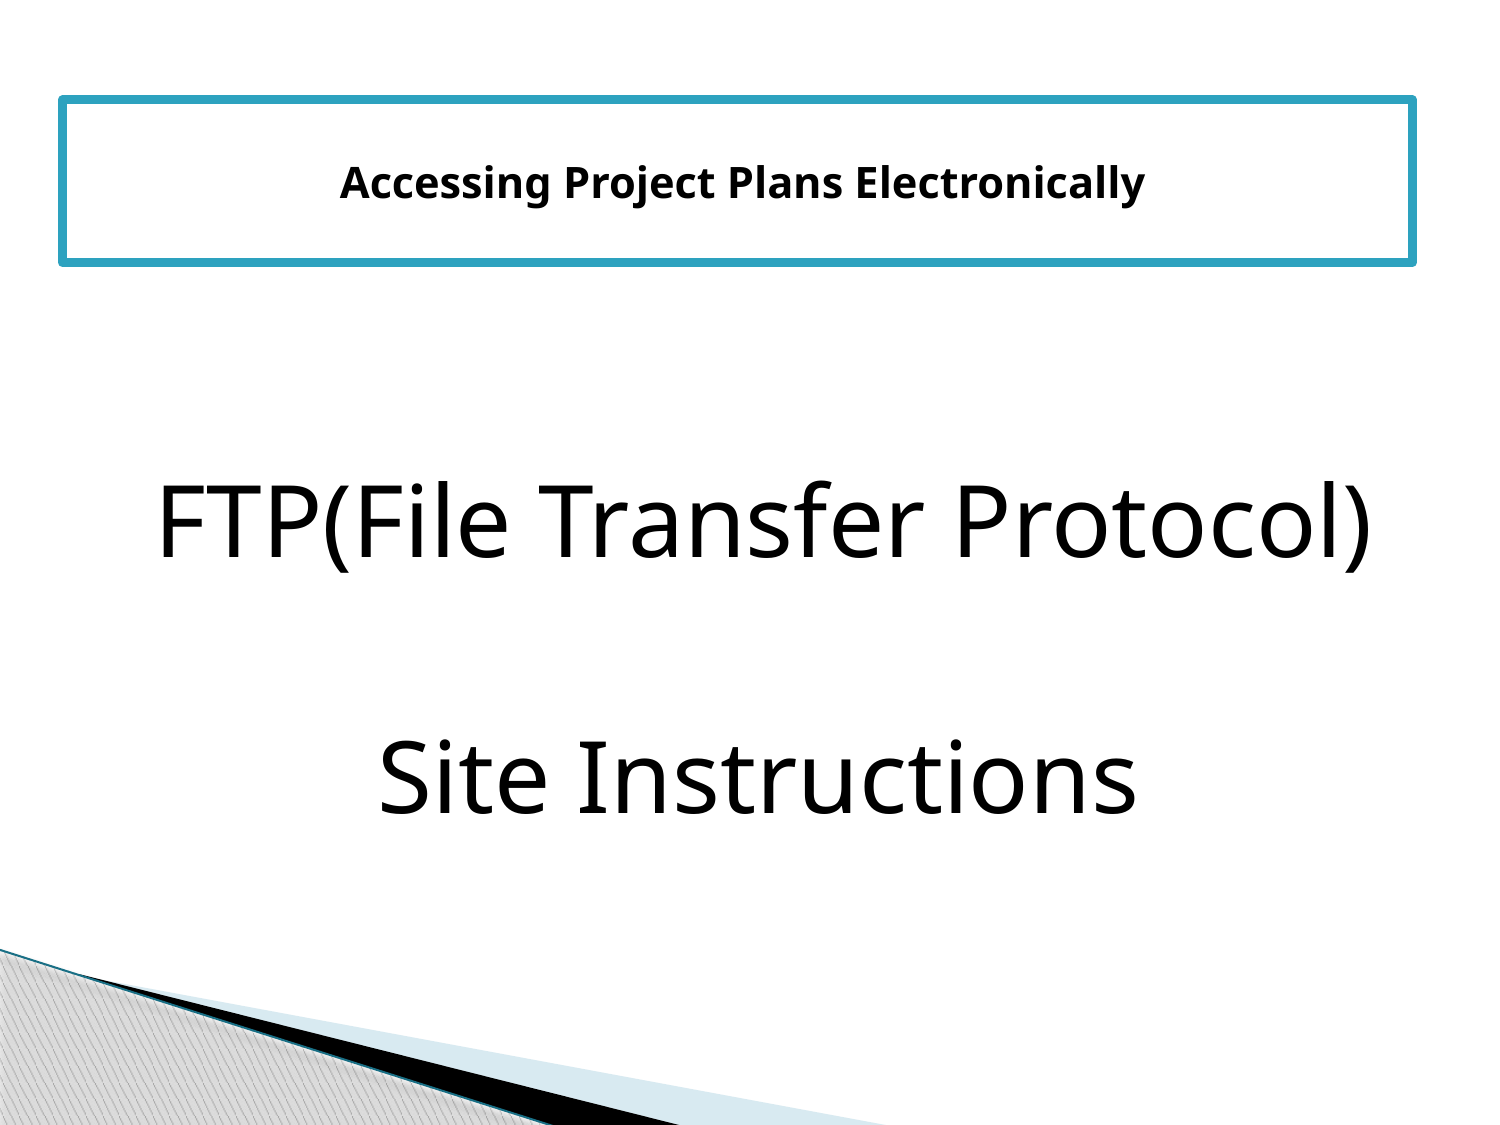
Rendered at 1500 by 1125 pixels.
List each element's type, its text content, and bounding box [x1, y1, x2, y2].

list FTP(File Transfer Protocol) Site Instructions [74, 449, 1426, 926]
title Accessing Project Plans Electronically [58, 95, 1417, 267]
